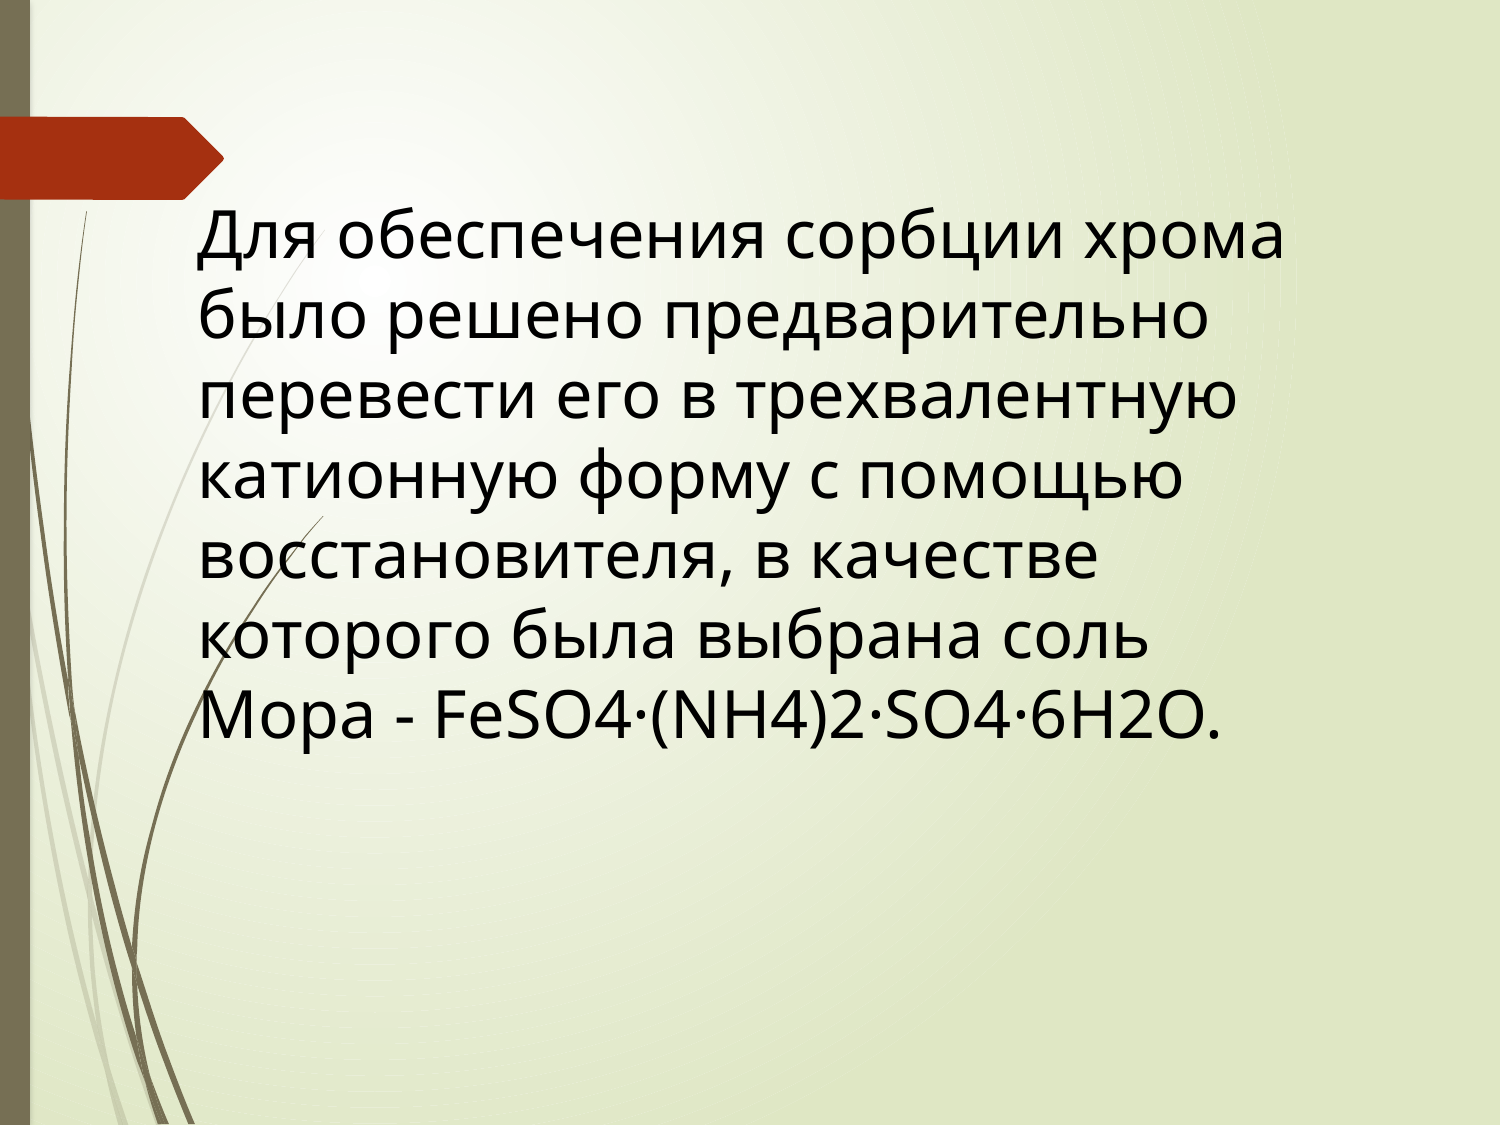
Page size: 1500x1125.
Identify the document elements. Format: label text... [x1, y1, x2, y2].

text_box Для обеспечения сорбции хрома было решено предварительно перевести его в трехвалентную катионную форму с помощью восстановителя, в качестве которого была выбрана соль Мора - FeSO4·(NH4)2·SO4·6H2O. [182, 184, 1353, 759]
